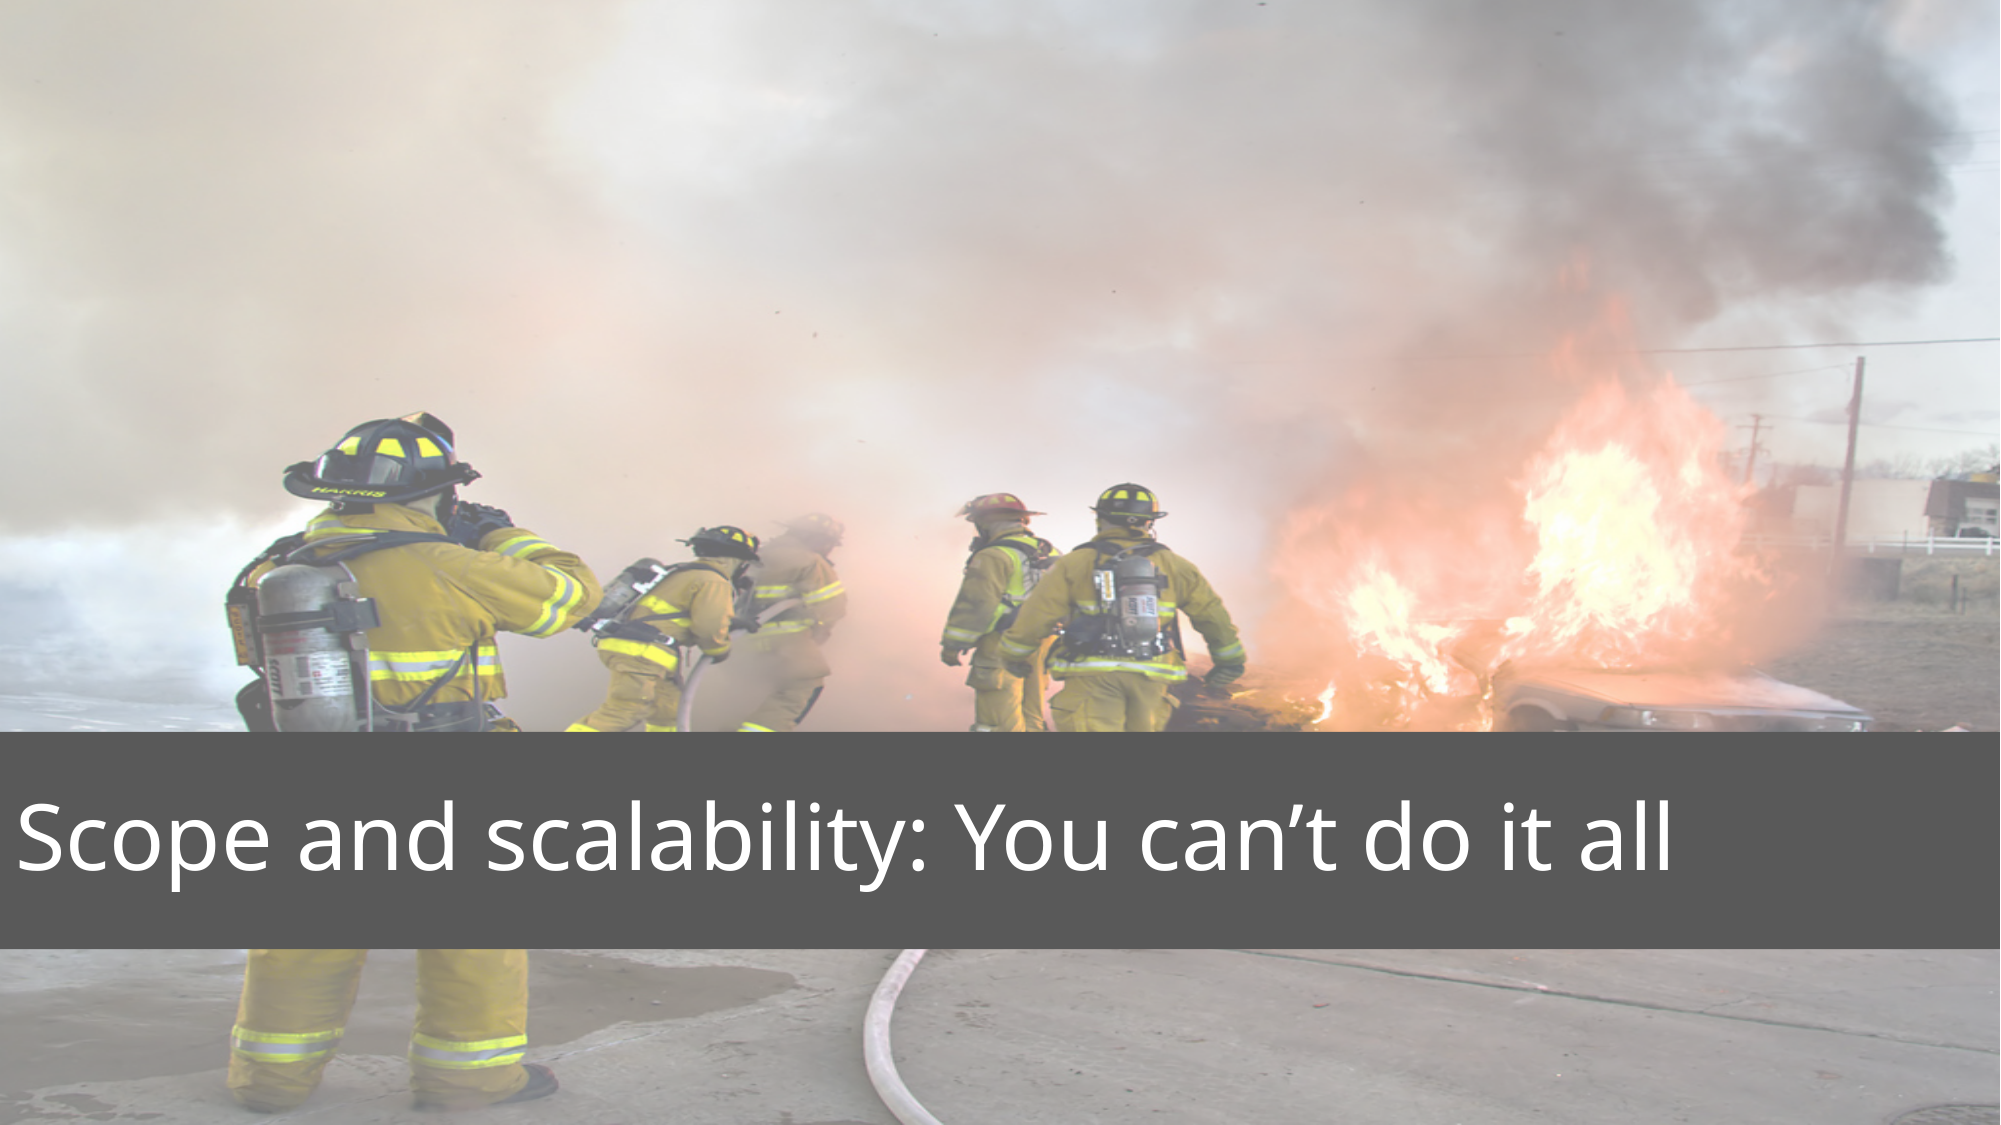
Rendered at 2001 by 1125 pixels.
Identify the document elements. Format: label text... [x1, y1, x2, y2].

title Scope and scalability: You can’t do it all [0, 731, 2000, 950]
